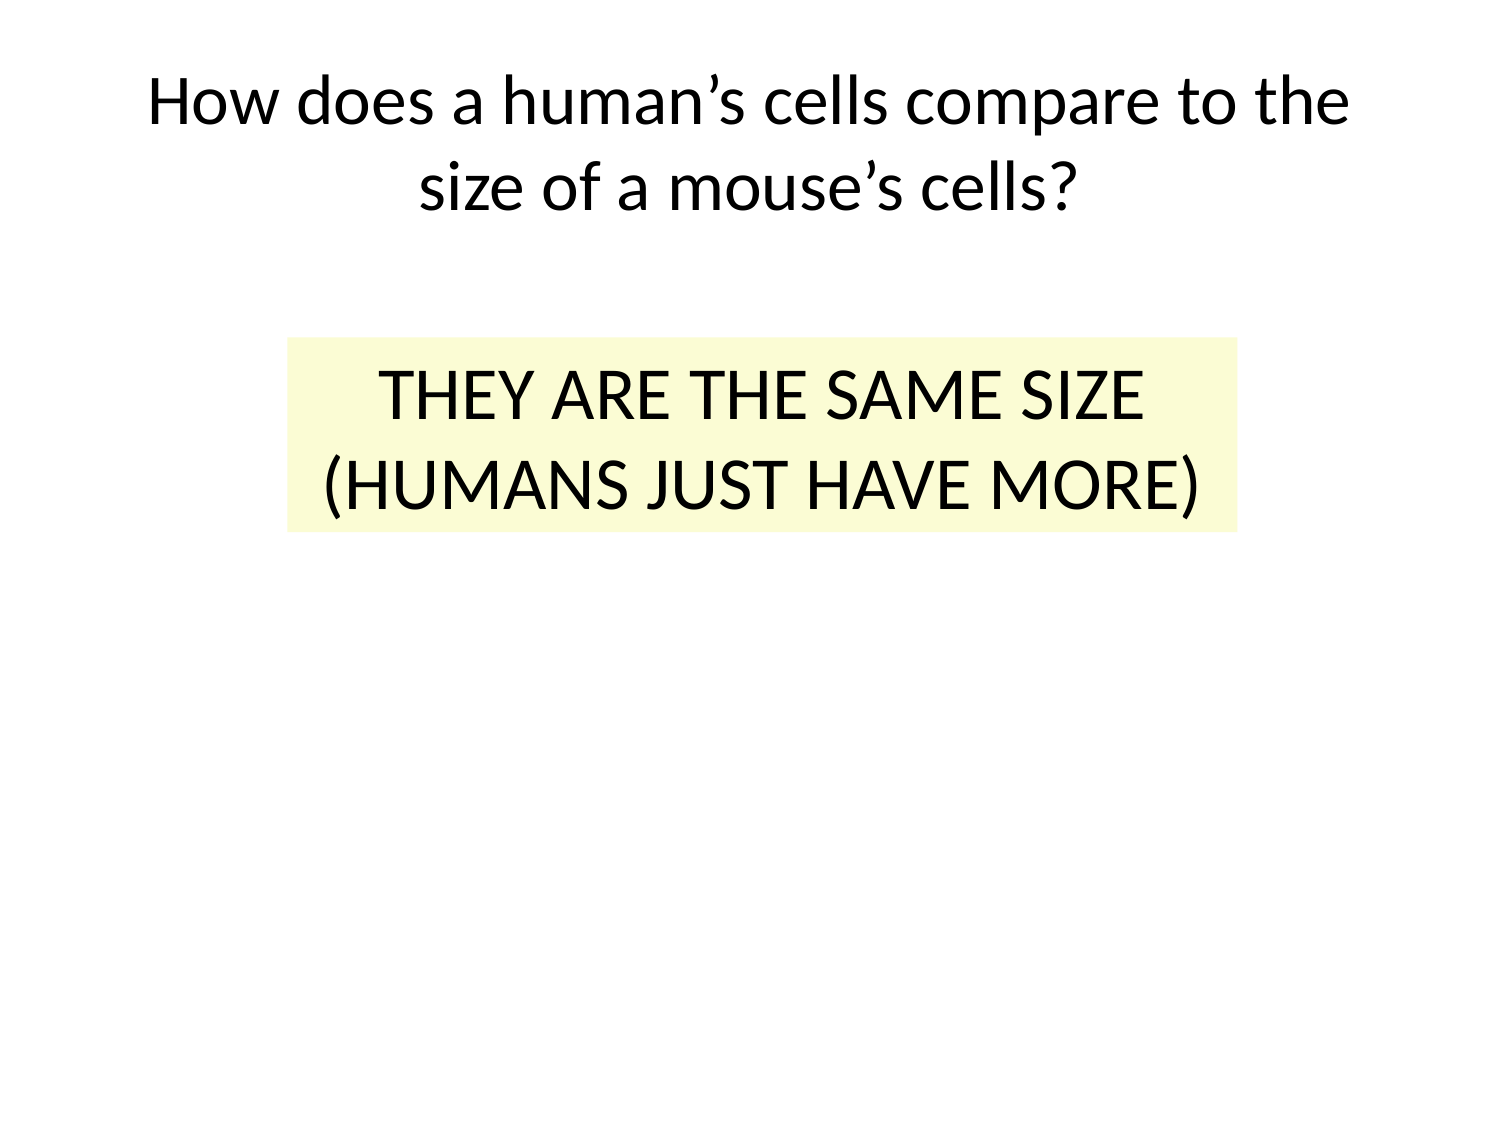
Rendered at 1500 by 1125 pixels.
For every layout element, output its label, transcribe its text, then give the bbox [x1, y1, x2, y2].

text_box THEY ARE THE SAME SIZE (HUMANS JUST HAVE MORE) [287, 337, 1238, 533]
title How does a human’s cells compare to the size of a mouse’s cells? [75, 45, 1425, 233]
